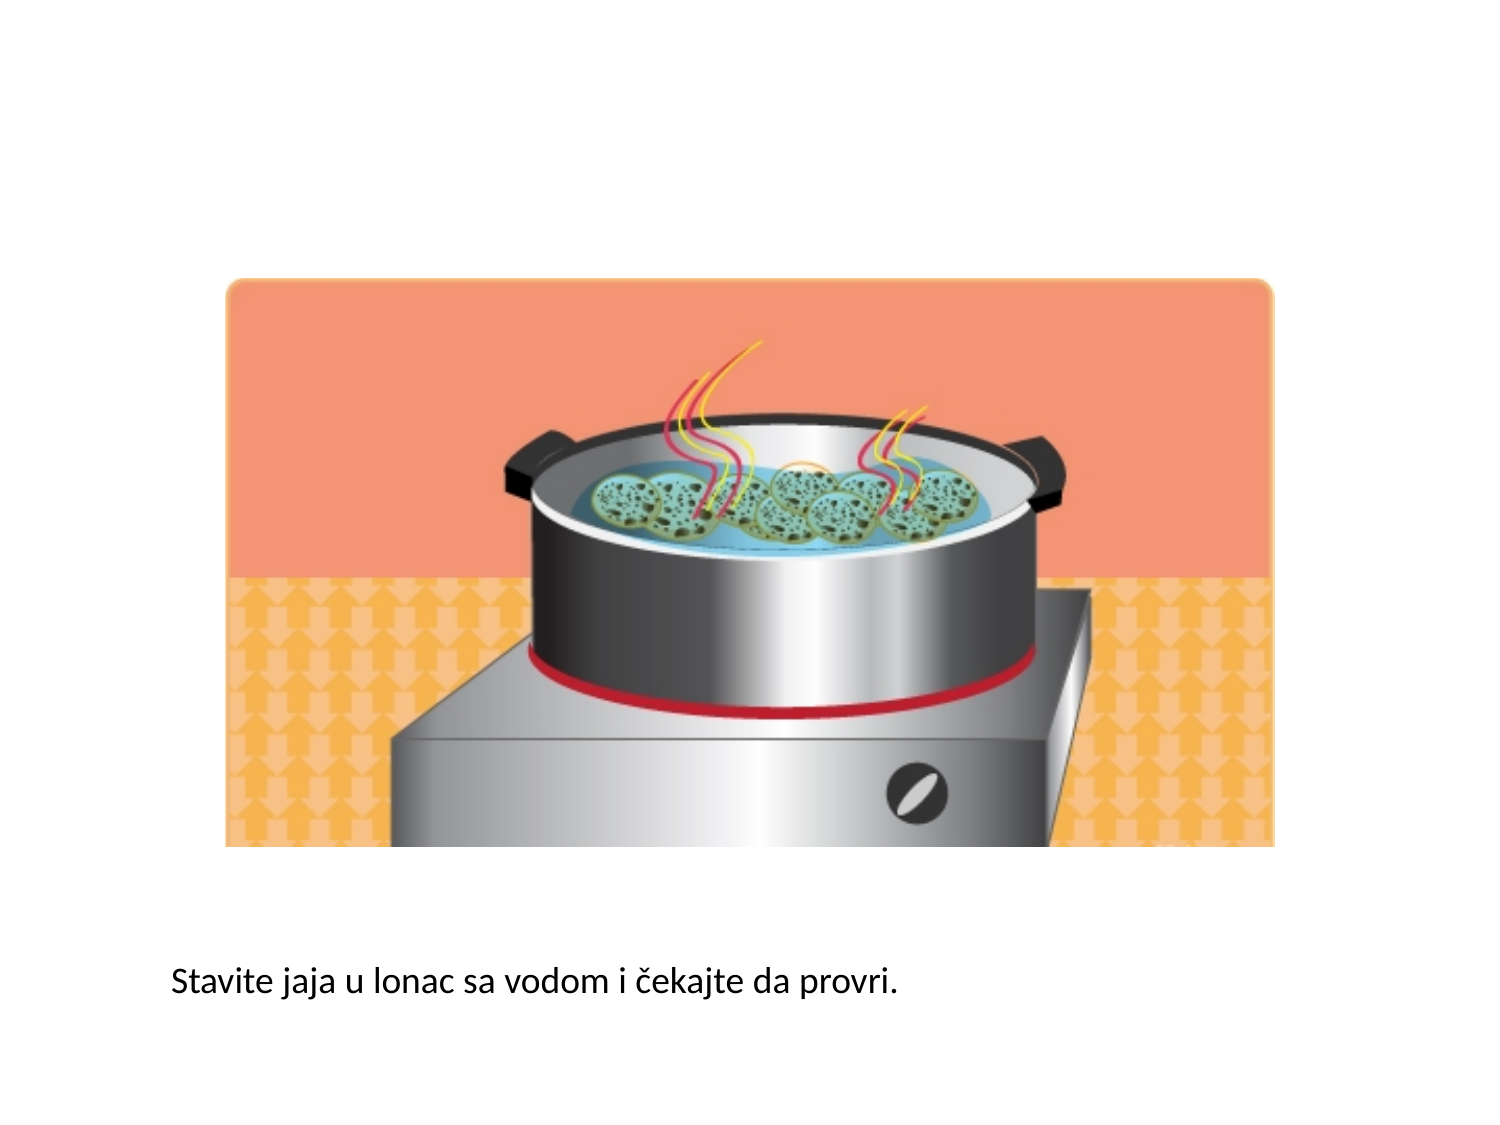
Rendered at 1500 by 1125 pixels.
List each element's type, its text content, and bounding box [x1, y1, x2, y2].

picture [224, 277, 1276, 848]
text_box Stavite jaja u lonac sa vodom i čekajte da provri. [156, 949, 915, 1009]
